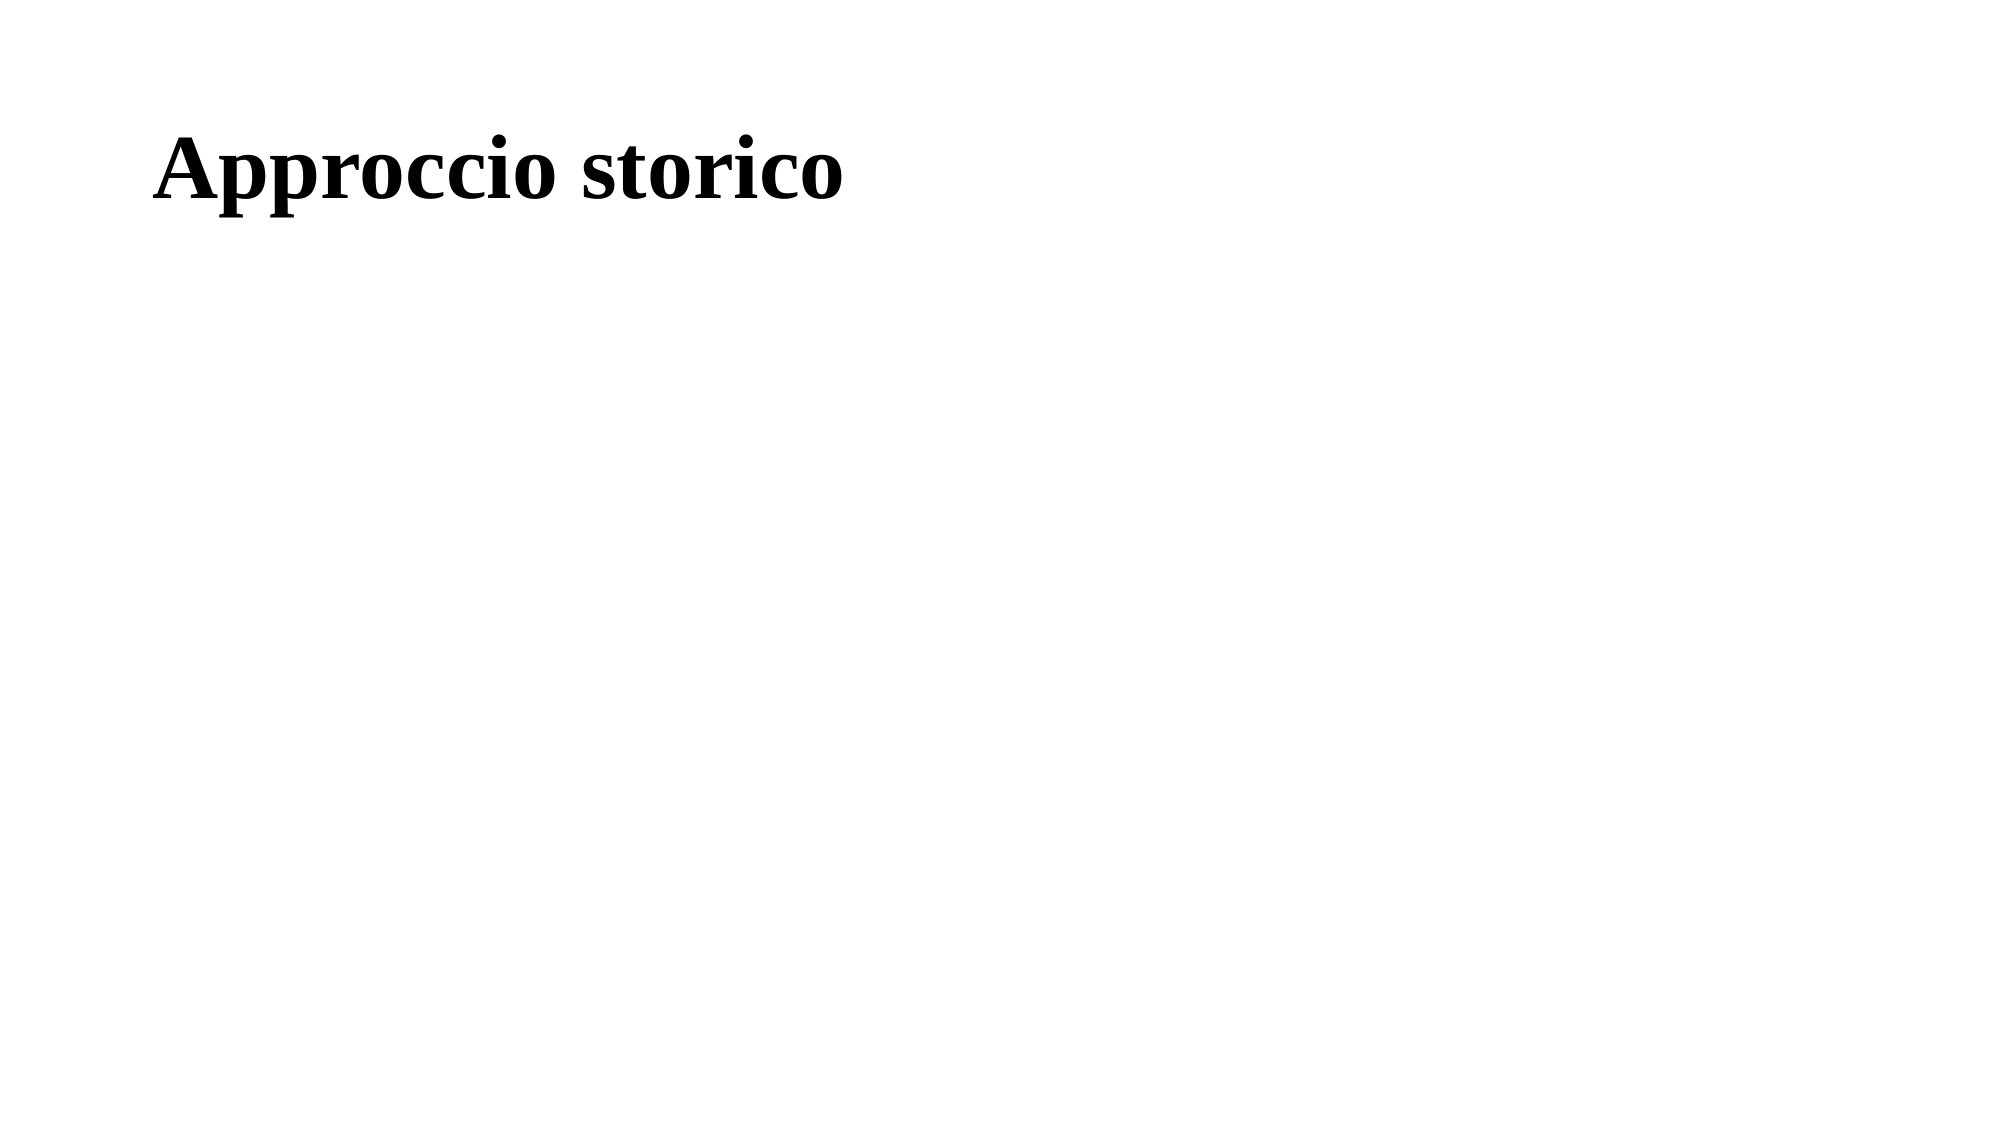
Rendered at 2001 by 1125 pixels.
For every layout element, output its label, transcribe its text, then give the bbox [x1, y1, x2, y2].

title Approccio storico [137, 59, 1863, 278]
